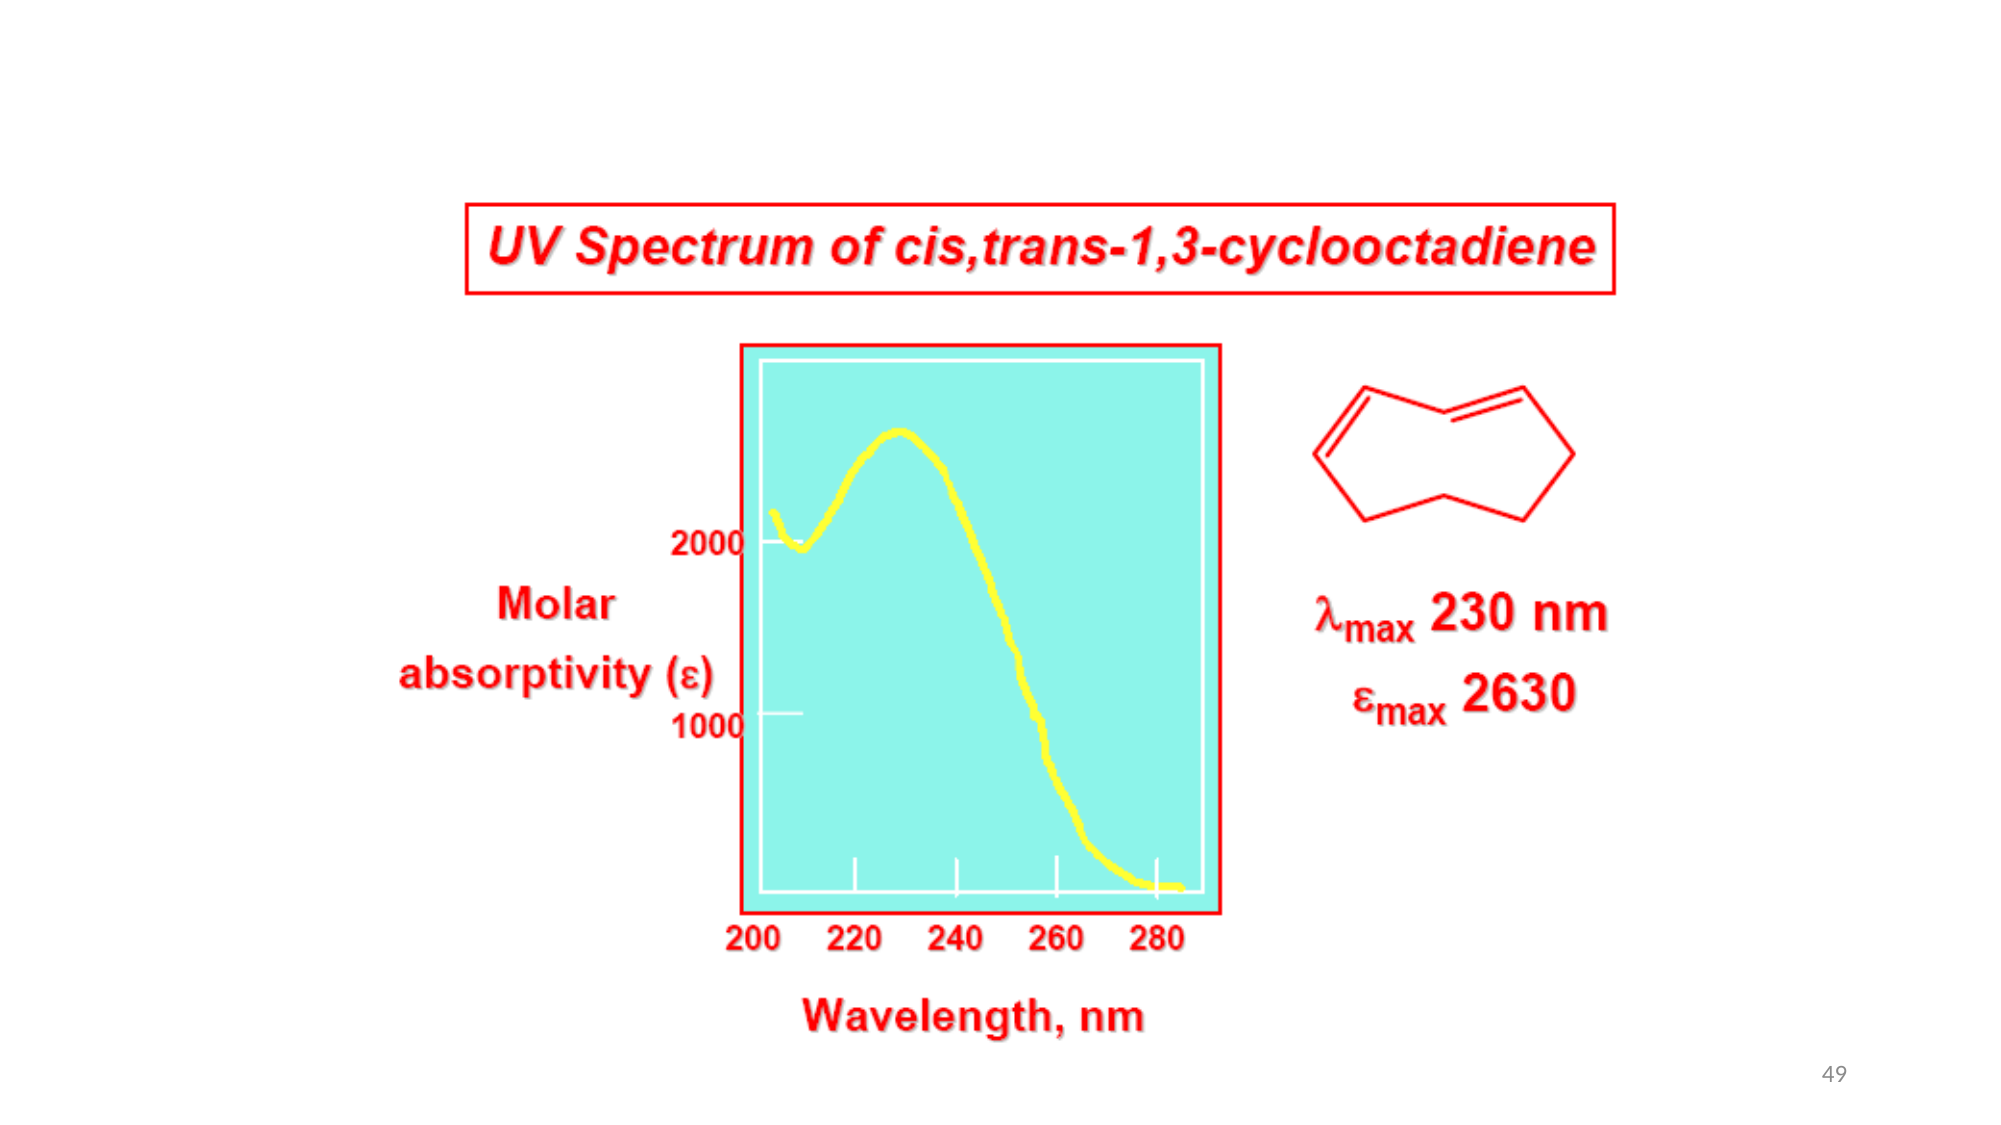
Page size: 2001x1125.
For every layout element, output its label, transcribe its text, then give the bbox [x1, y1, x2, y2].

slide_number 49 [1412, 1042, 1863, 1103]
picture [352, 155, 1649, 1060]
